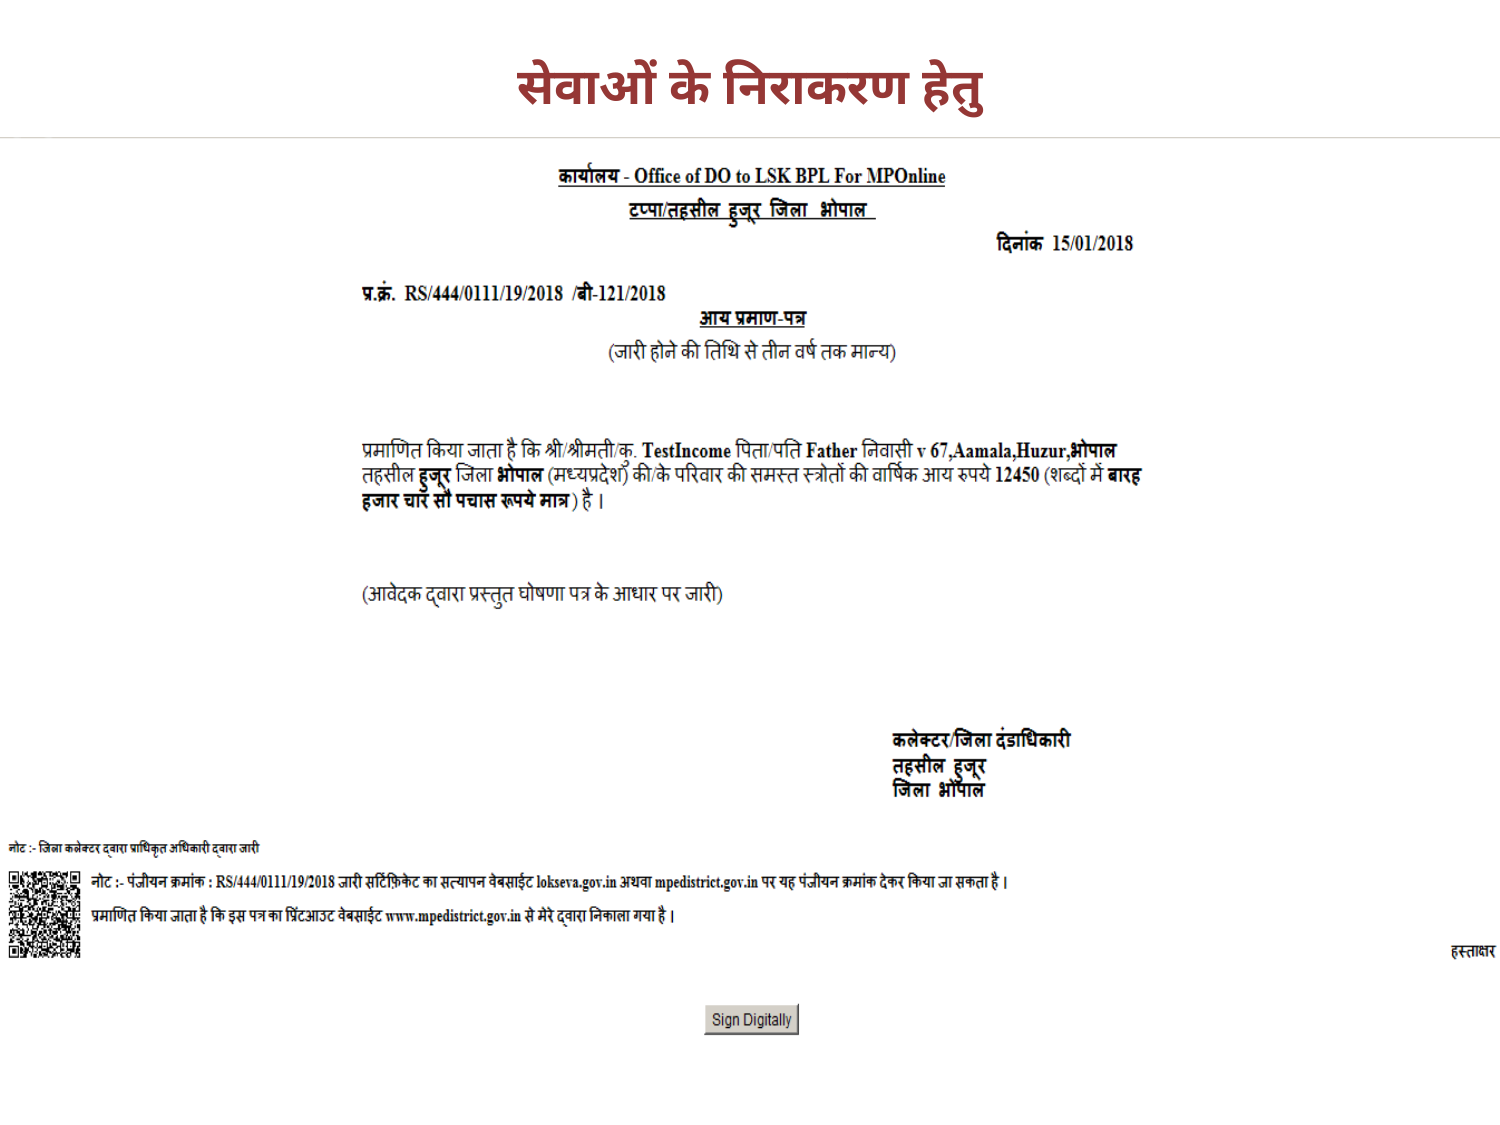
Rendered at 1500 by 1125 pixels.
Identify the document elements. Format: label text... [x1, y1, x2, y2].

picture [0, 137, 1500, 1051]
title सेवाओं के निराकरण हेतु [0, 45, 1500, 125]
